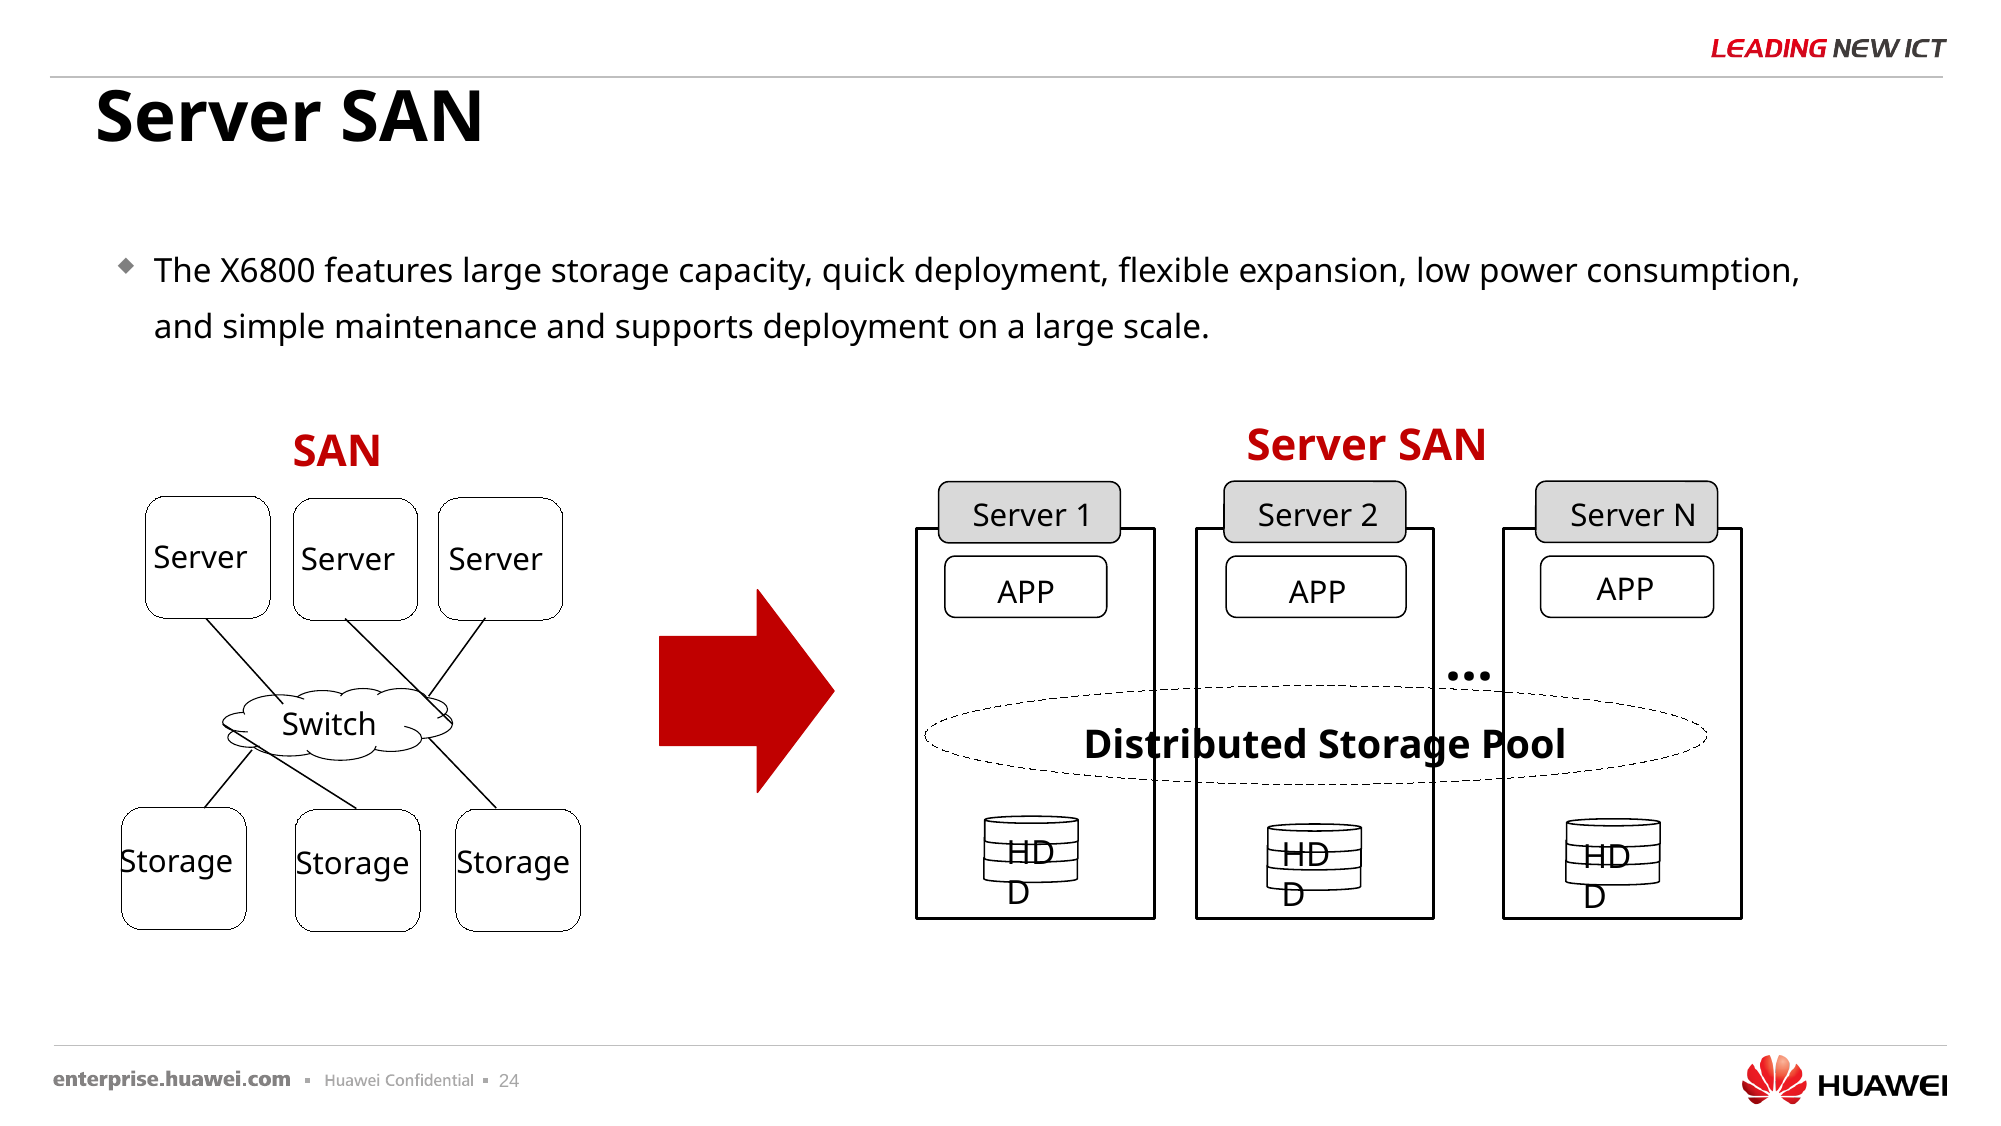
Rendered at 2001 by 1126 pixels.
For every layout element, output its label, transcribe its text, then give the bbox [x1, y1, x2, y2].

text_box APP [969, 562, 1076, 620]
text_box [1565, 818, 1661, 886]
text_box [337, 630, 346, 693]
text_box [1535, 481, 1716, 543]
text_box [1503, 528, 1742, 919]
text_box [137, 495, 271, 619]
text_box [1540, 556, 1714, 618]
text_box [205, 618, 284, 705]
text_box APP [1268, 562, 1367, 620]
text_box Server N [1550, 485, 1718, 543]
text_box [337, 759, 357, 808]
text_box HDD [1562, 825, 1669, 925]
text_box [938, 481, 1121, 543]
text_box ... [1425, 613, 1514, 692]
text_box Server SAN [1227, 407, 1508, 479]
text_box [428, 624, 486, 697]
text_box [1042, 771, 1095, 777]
text_box HDD [986, 820, 1093, 921]
text_box APP [1576, 559, 1675, 617]
text_box Switch [222, 688, 453, 761]
picture [1711, 39, 1947, 58]
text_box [279, 809, 427, 932]
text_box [103, 807, 251, 930]
text_box [1196, 783, 1434, 919]
text_box SAN [273, 412, 402, 485]
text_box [440, 808, 587, 932]
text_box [428, 737, 497, 809]
text_box [659, 589, 834, 793]
text_box Distributed Storage Pool [1536, 768, 1609, 777]
text_box [924, 685, 1707, 785]
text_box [983, 815, 1079, 883]
text_box [1223, 481, 1406, 543]
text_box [203, 749, 253, 809]
title Server SAN [75, 60, 1746, 183]
picture [1741, 1055, 1947, 1105]
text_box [285, 498, 419, 621]
text_box Server 1 [952, 485, 1114, 543]
text_box HDD [1261, 823, 1368, 923]
text_box [944, 556, 1107, 618]
text_box Server 2 [1237, 485, 1400, 543]
text_box [1226, 556, 1407, 618]
text_box [916, 528, 1155, 919]
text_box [1266, 823, 1362, 891]
text_box [1196, 528, 1434, 688]
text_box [432, 497, 564, 621]
text_box The X6800 features large storage capacity, quick deployment, flexible expansion, low power consumption, and simple maintenance and supports deployment on a large scale. [96, 223, 1884, 377]
